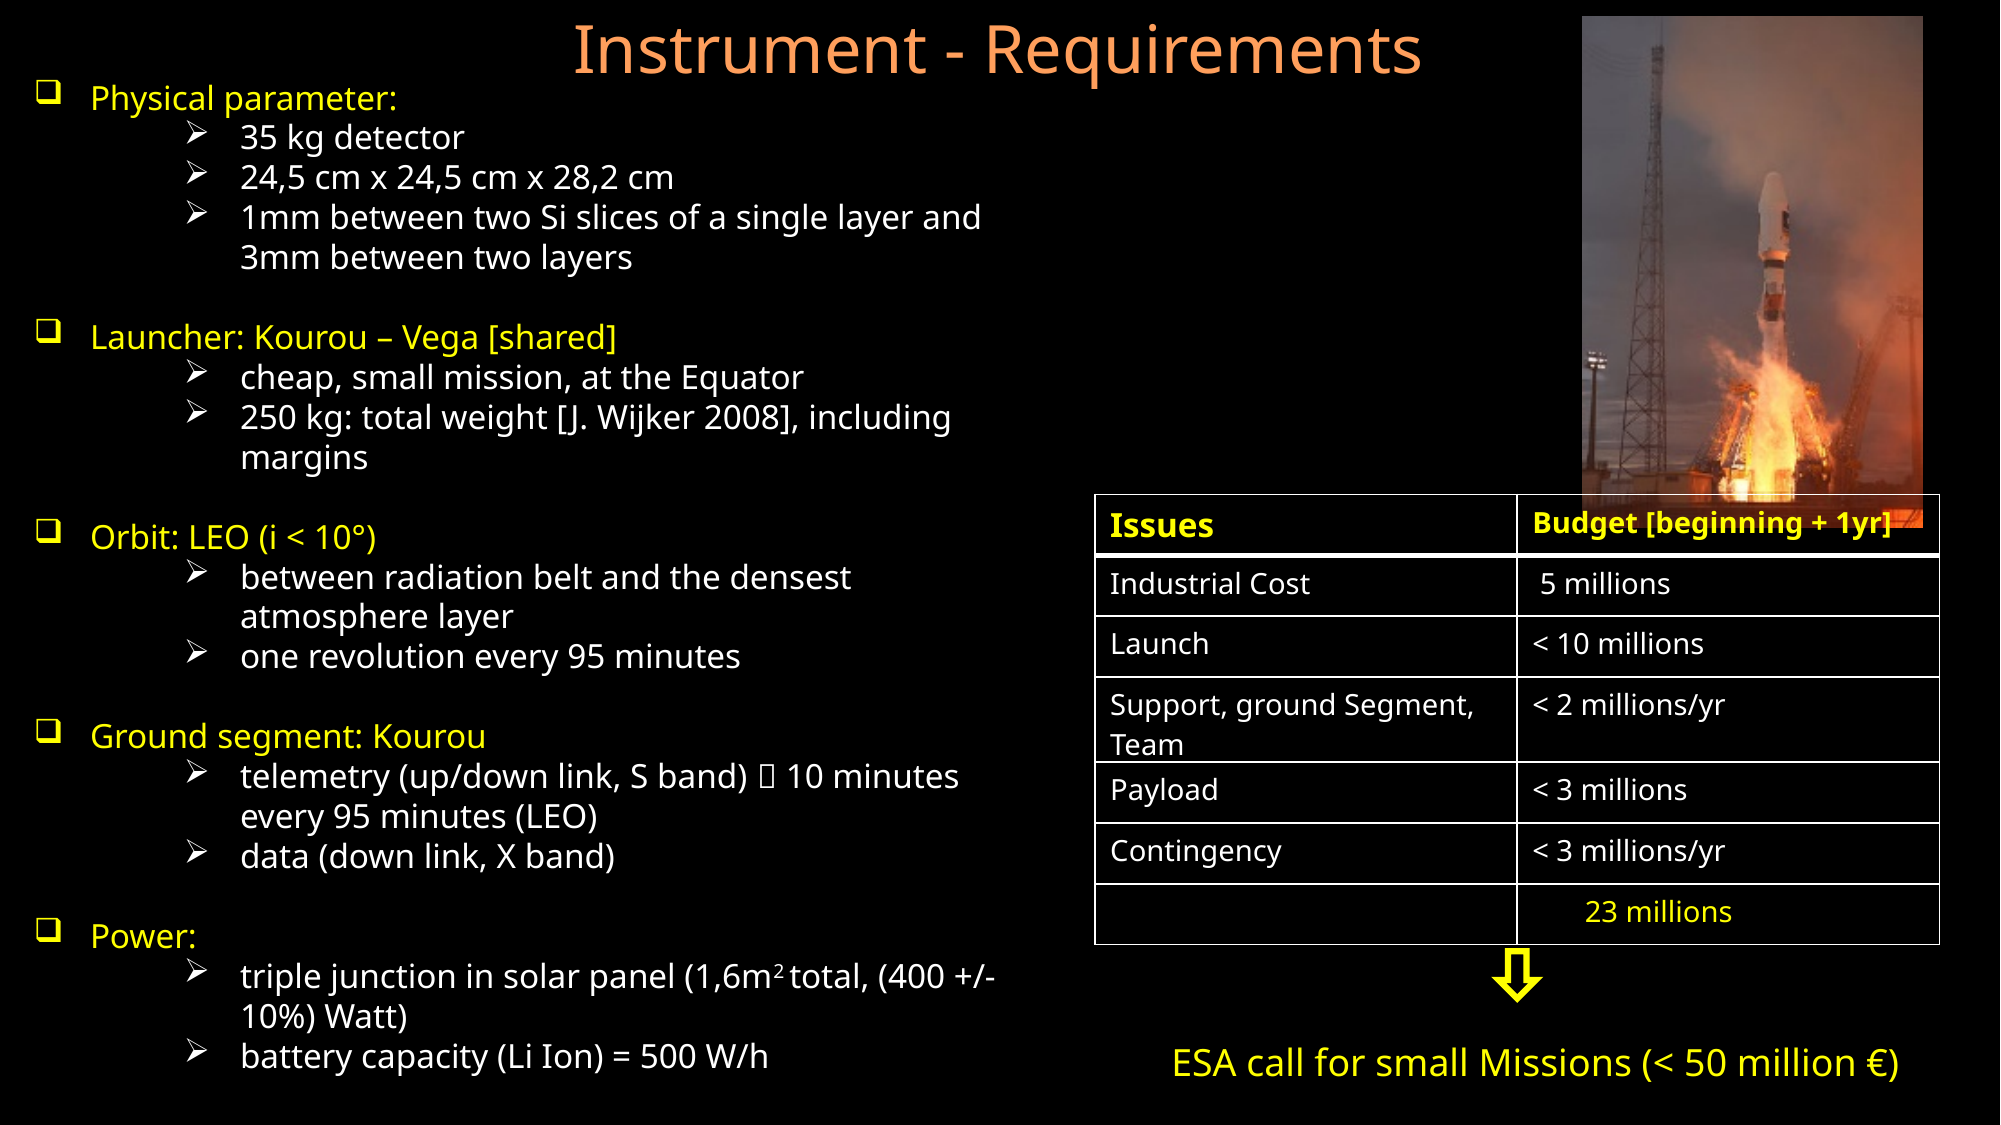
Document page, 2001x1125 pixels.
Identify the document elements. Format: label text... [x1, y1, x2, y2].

table_header Issues [1096, 495, 1516, 553]
table_header Budget [beginning + 1yr] [1518, 495, 1939, 553]
table_cell 23 millions [1518, 885, 1939, 944]
table_cell [1096, 885, 1516, 944]
table_cell 5 millions [1518, 558, 1939, 615]
picture [1581, 16, 1923, 528]
table_cell < 2 millions/yr [1518, 678, 1939, 761]
table_cell Contingency [1096, 824, 1516, 883]
text_box Instrument - Requirements [558, 0, 1439, 95]
table_cell < 3 millions/yr [1518, 824, 1939, 883]
table_cell Payload [1096, 763, 1516, 822]
table_cell Launch [1096, 617, 1516, 676]
table_cell < 10 millions [1518, 617, 1939, 676]
table_cell Industrial Cost [1096, 558, 1516, 615]
table_cell < 3 millions [1518, 763, 1939, 822]
text_box [1496, 950, 1539, 1000]
text_box ESA call for small Missions (< 50 million €) [1156, 1031, 1915, 1092]
table_cell Support, ground Segment, Team [1096, 678, 1516, 761]
text_box Physical parameter: 35 kg detector 24,5 cm x 24,5 cm x 28,2 cm 1mm between two Si slices of a single layer and 3mm between two layers Launcher: Kourou – Vega [shared] cheap, small mission, at the Equator 250 kg: total weight [J. Wijker 2008], including margins Orbit: LEO (i < 10°) between radiation belt and the densest atmosphere layer one revolution every 95 minutes Ground segment: Kourou telemetry (up/down link, S band)  10 minutes every 95 minutes (LEO) data (down link, X band) Power: triple junction in solar panel (1,6m2 total, (400 +/- 10%) Watt) battery capacity (Li Ion) = 500 W/h [19, 69, 1016, 1083]
